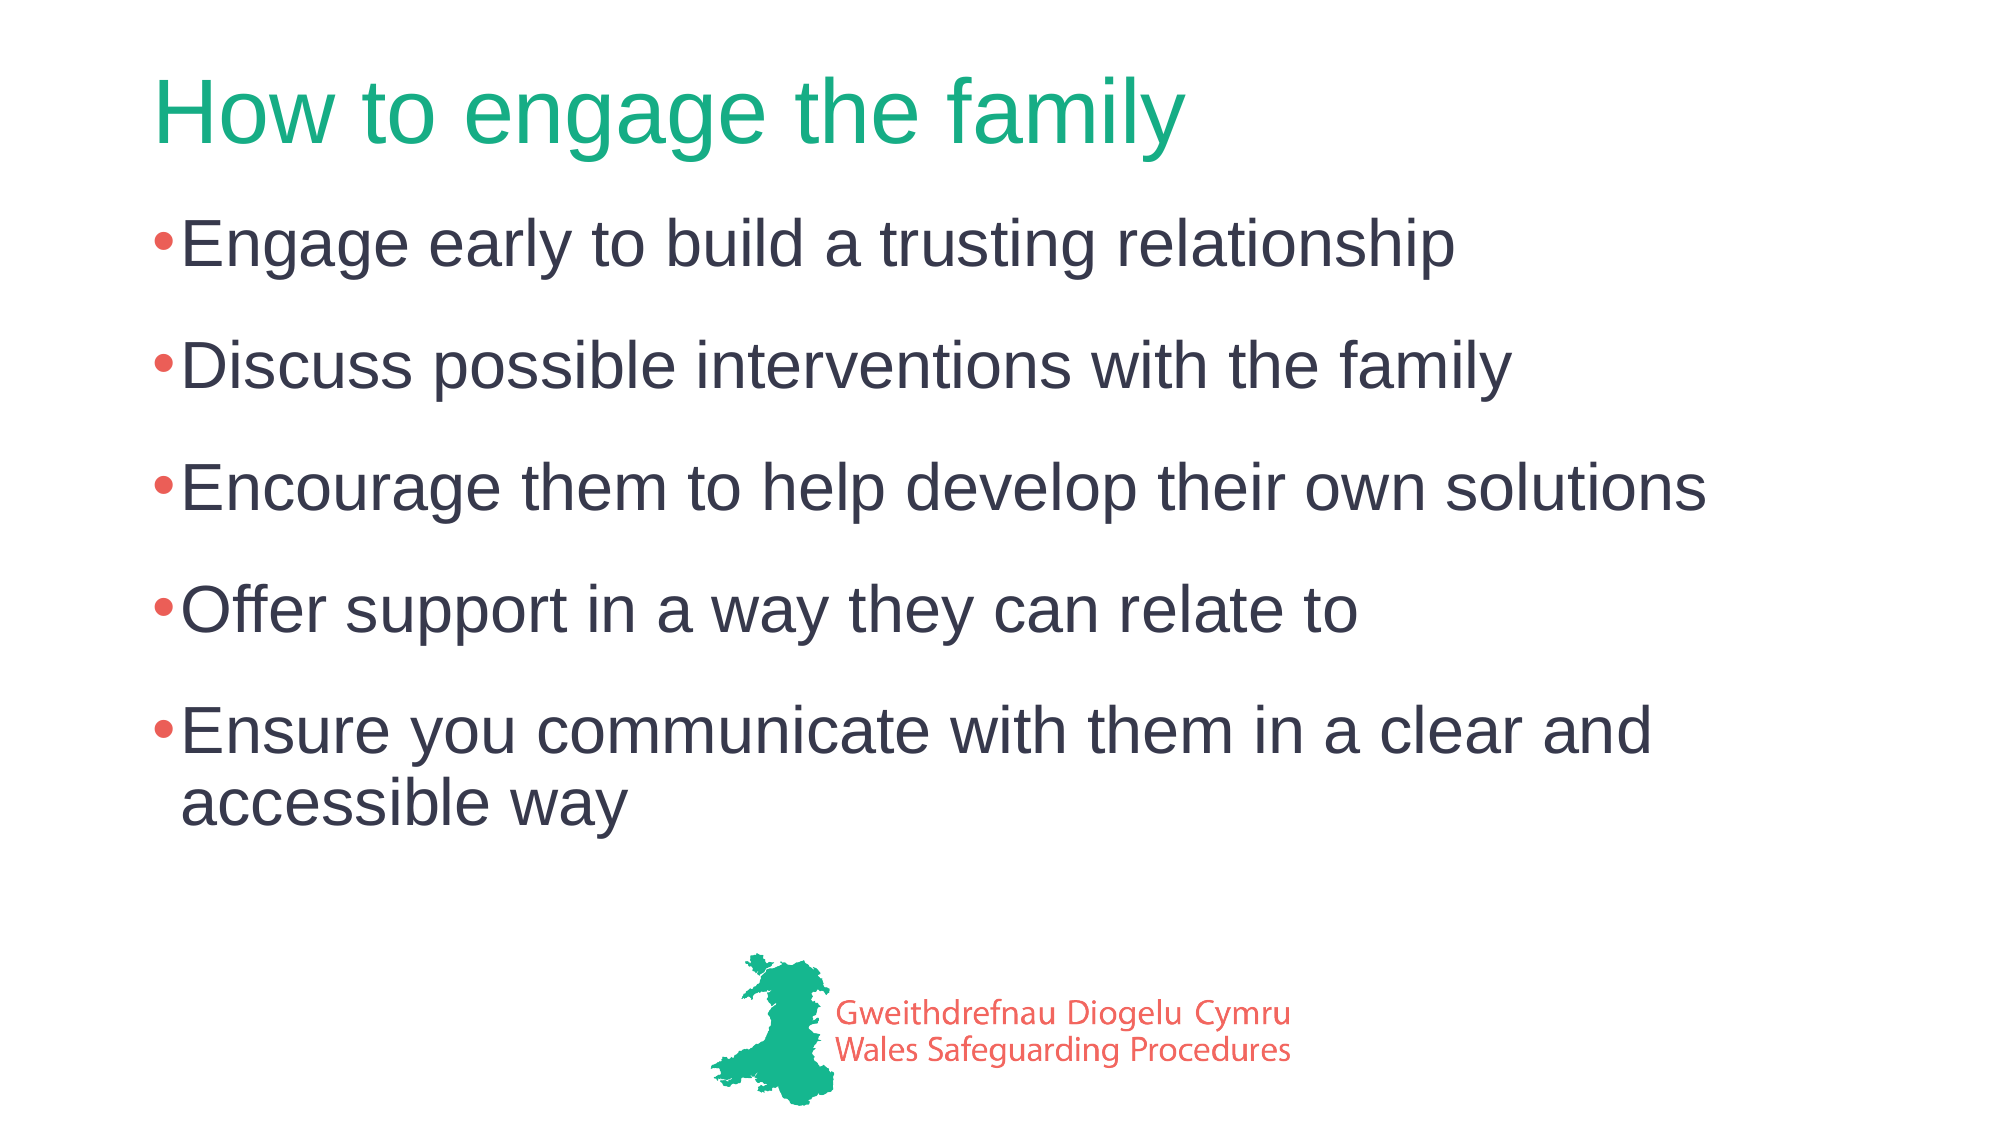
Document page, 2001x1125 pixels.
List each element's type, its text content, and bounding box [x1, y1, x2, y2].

title How to engage the family [137, 59, 1863, 169]
list Engage early to build a trusting relationship Discuss possible interventions with the family Encourage them to help develop their own solutions Offer support in a way they can relate to Ensure you communicate with them in a clear and accessible way [137, 201, 1863, 1016]
picture [710, 1016, 1290, 1106]
